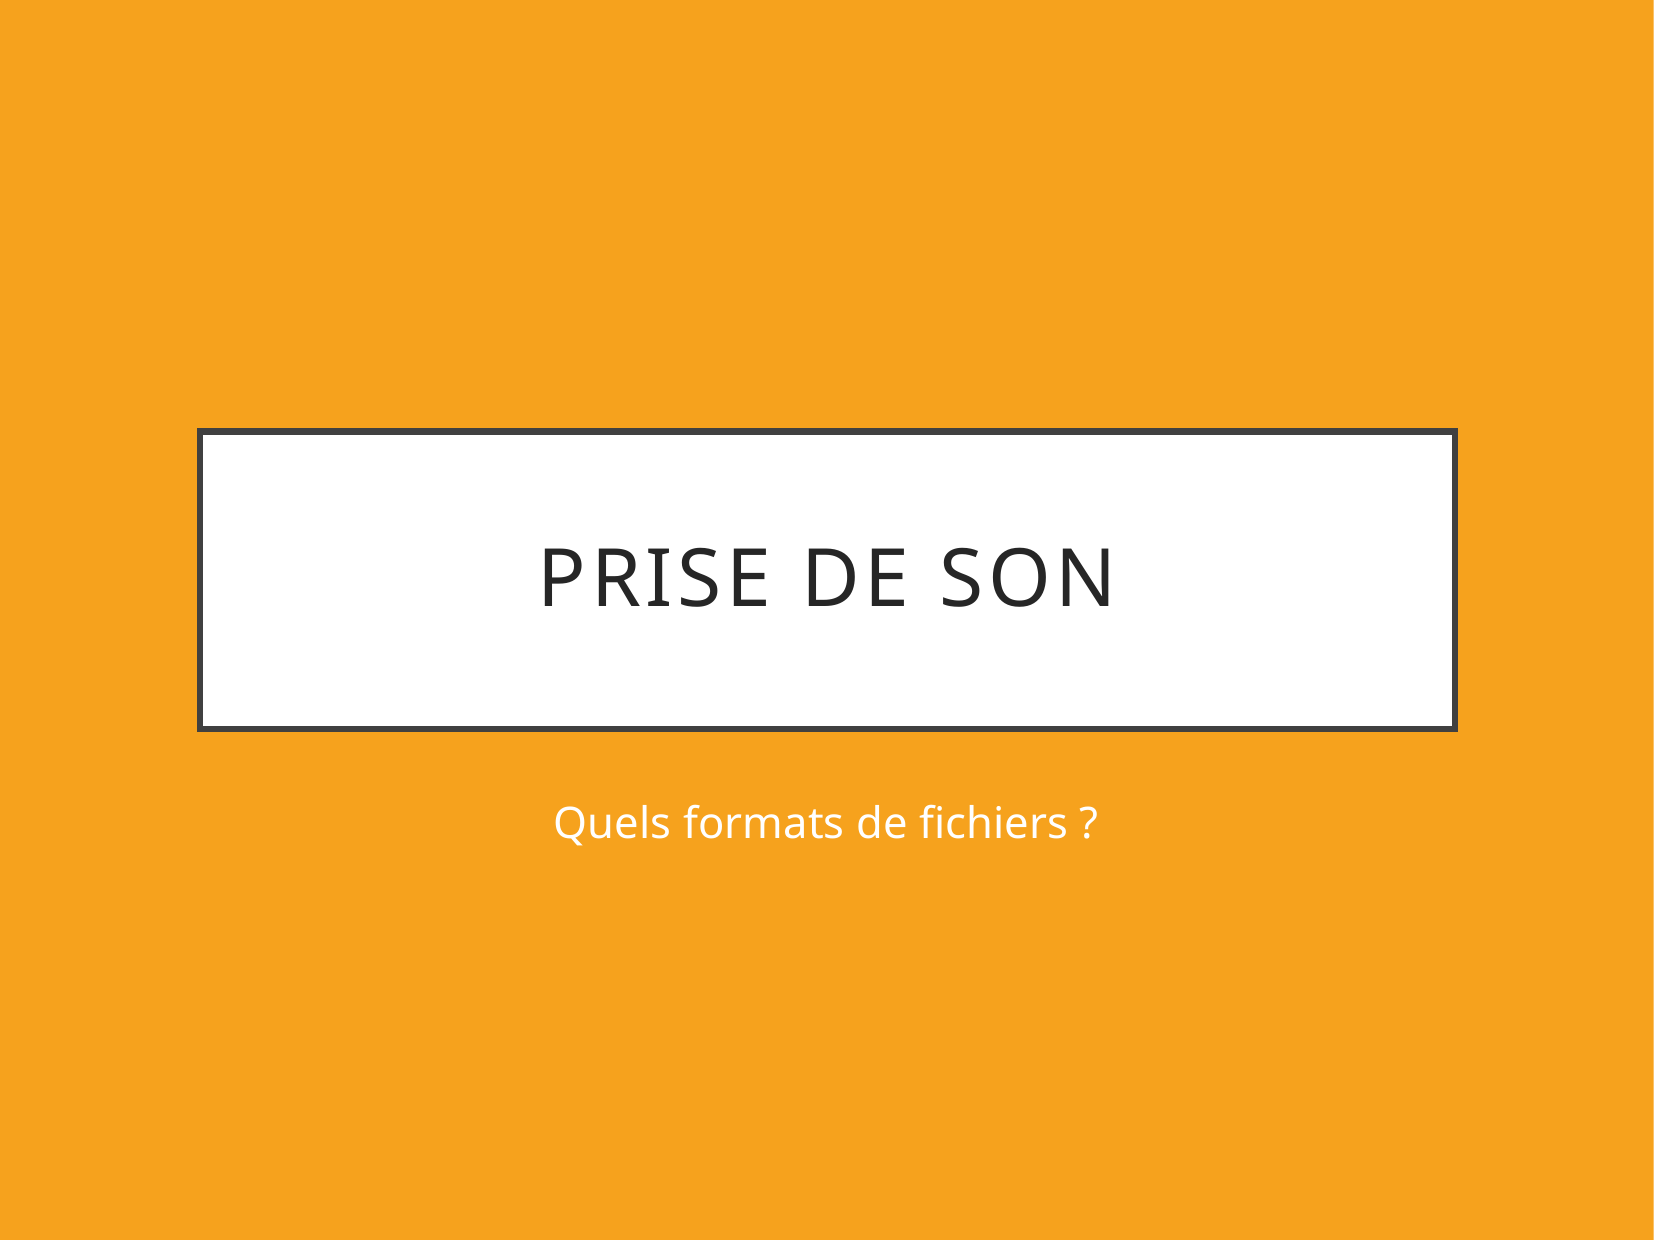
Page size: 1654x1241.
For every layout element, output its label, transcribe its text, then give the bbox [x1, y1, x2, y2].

list Quels formats de fichiers ? [365, 787, 1288, 1016]
title Prise de son [197, 428, 1458, 732]
